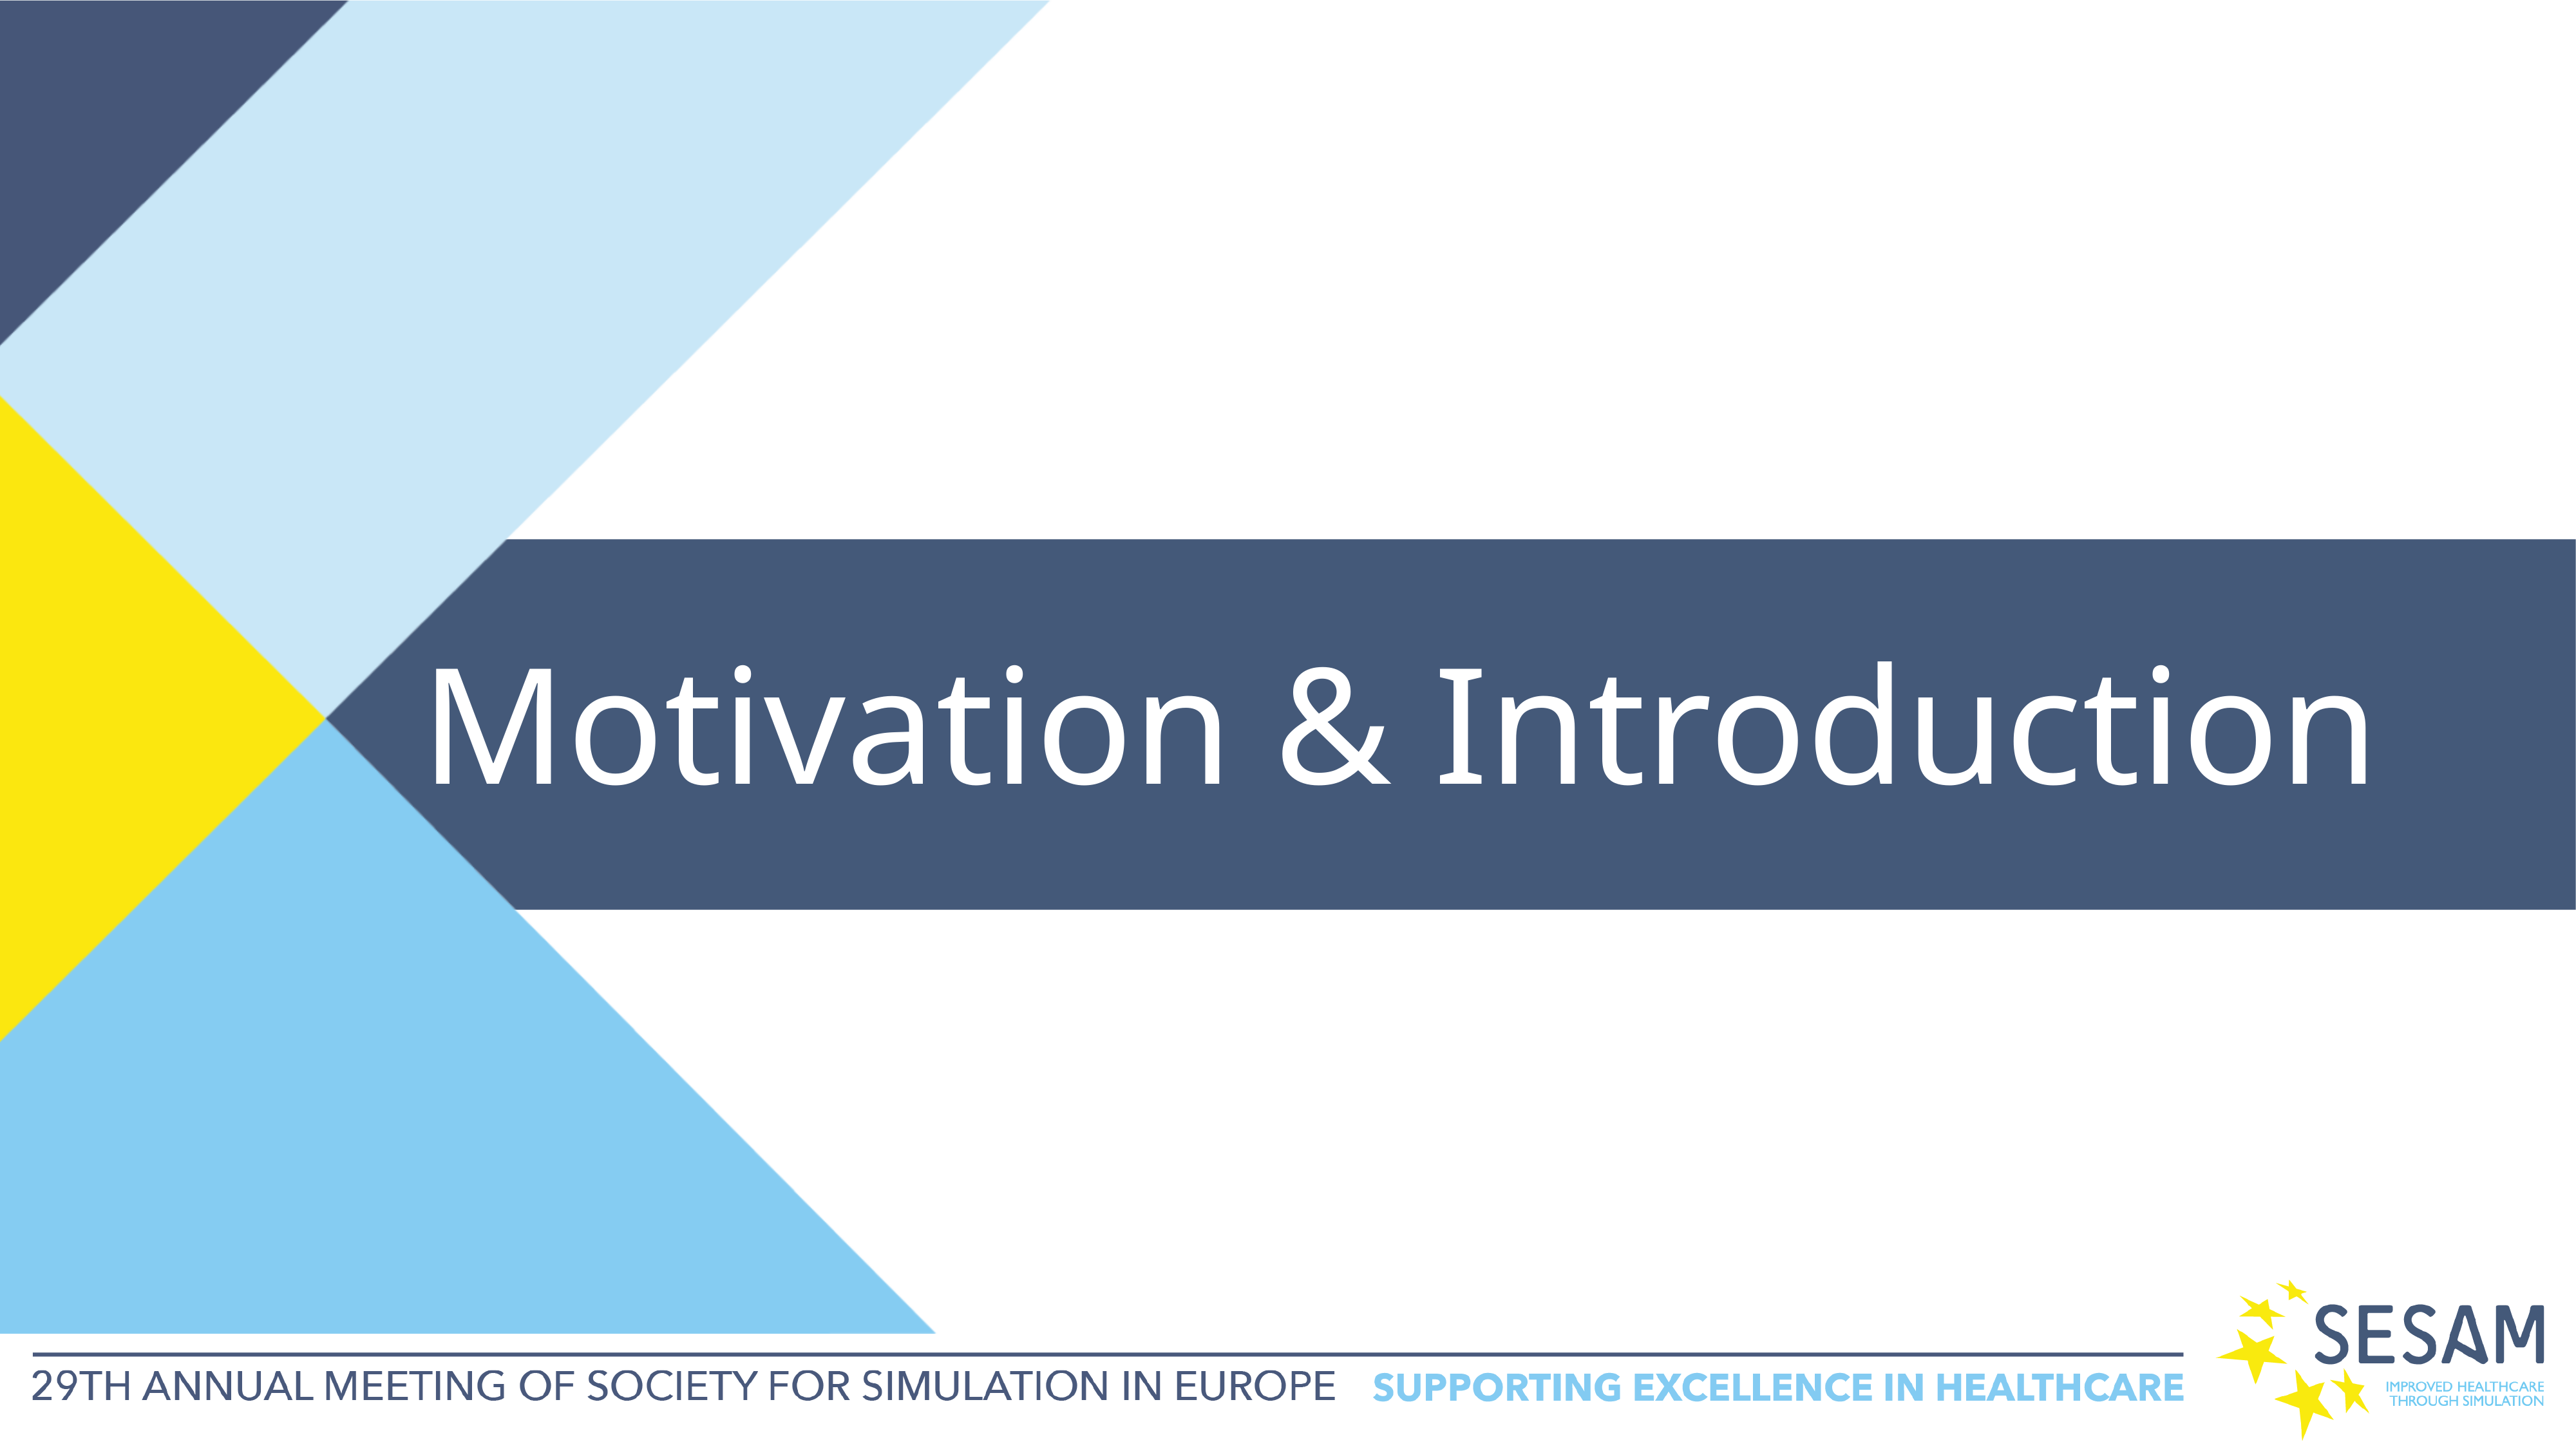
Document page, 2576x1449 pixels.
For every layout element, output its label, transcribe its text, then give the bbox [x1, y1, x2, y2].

picture [0, 1, 2557, 1447]
title Motivation & Introduction [421, 630, 2509, 819]
